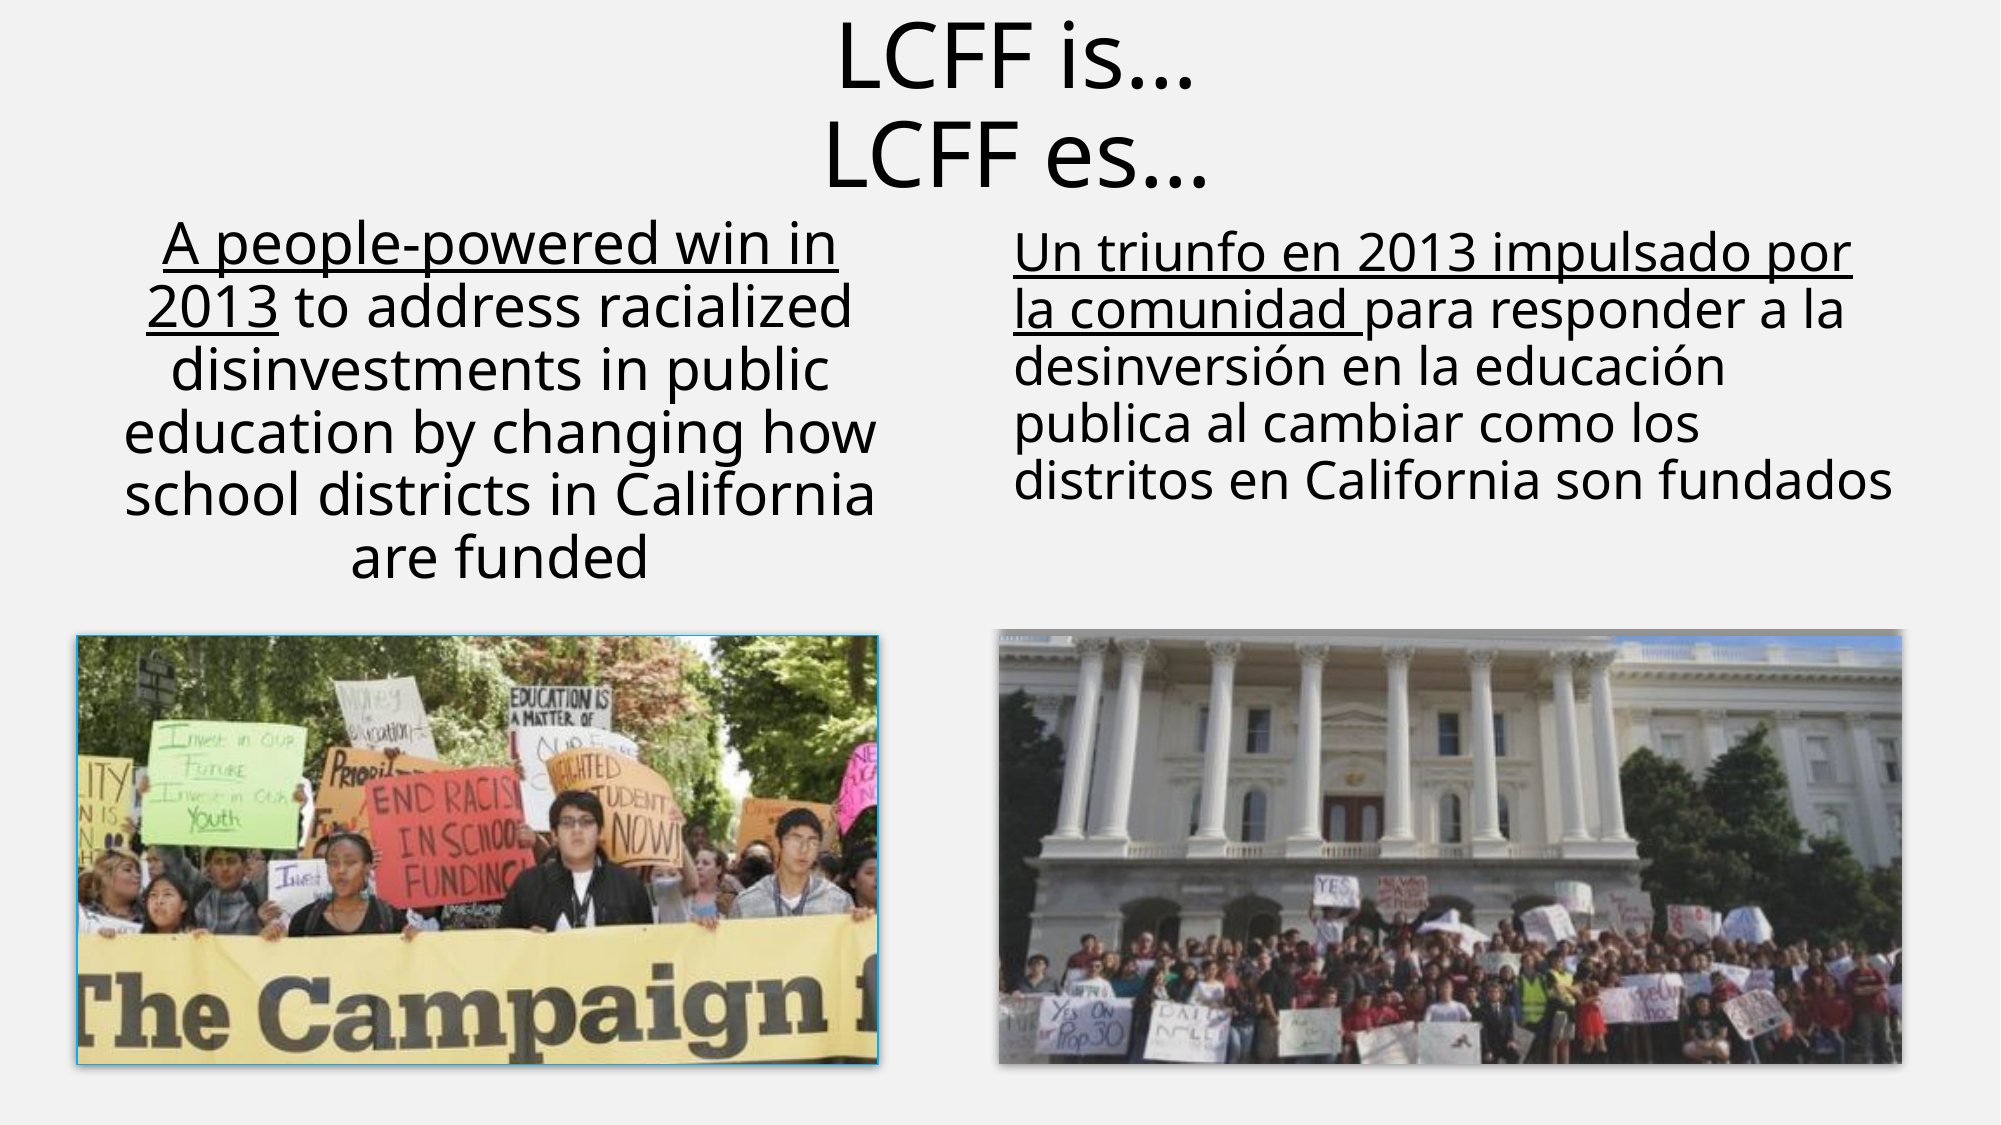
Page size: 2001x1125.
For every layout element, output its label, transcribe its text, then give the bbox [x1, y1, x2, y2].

list A people-powered win in 2013 to address racialized disinvestments in public education by changing how school districts in California are funded [77, 206, 924, 991]
title LCFF is… LCFF es… [617, 0, 1440, 218]
picture [79, 637, 876, 1063]
text_box Un triunfo en 2013 impulsado por la comunidad para responder a la desinversión en la educación publica al cambiar como los distritos en California son fundados [998, 218, 1923, 579]
picture [999, 635, 1903, 1065]
